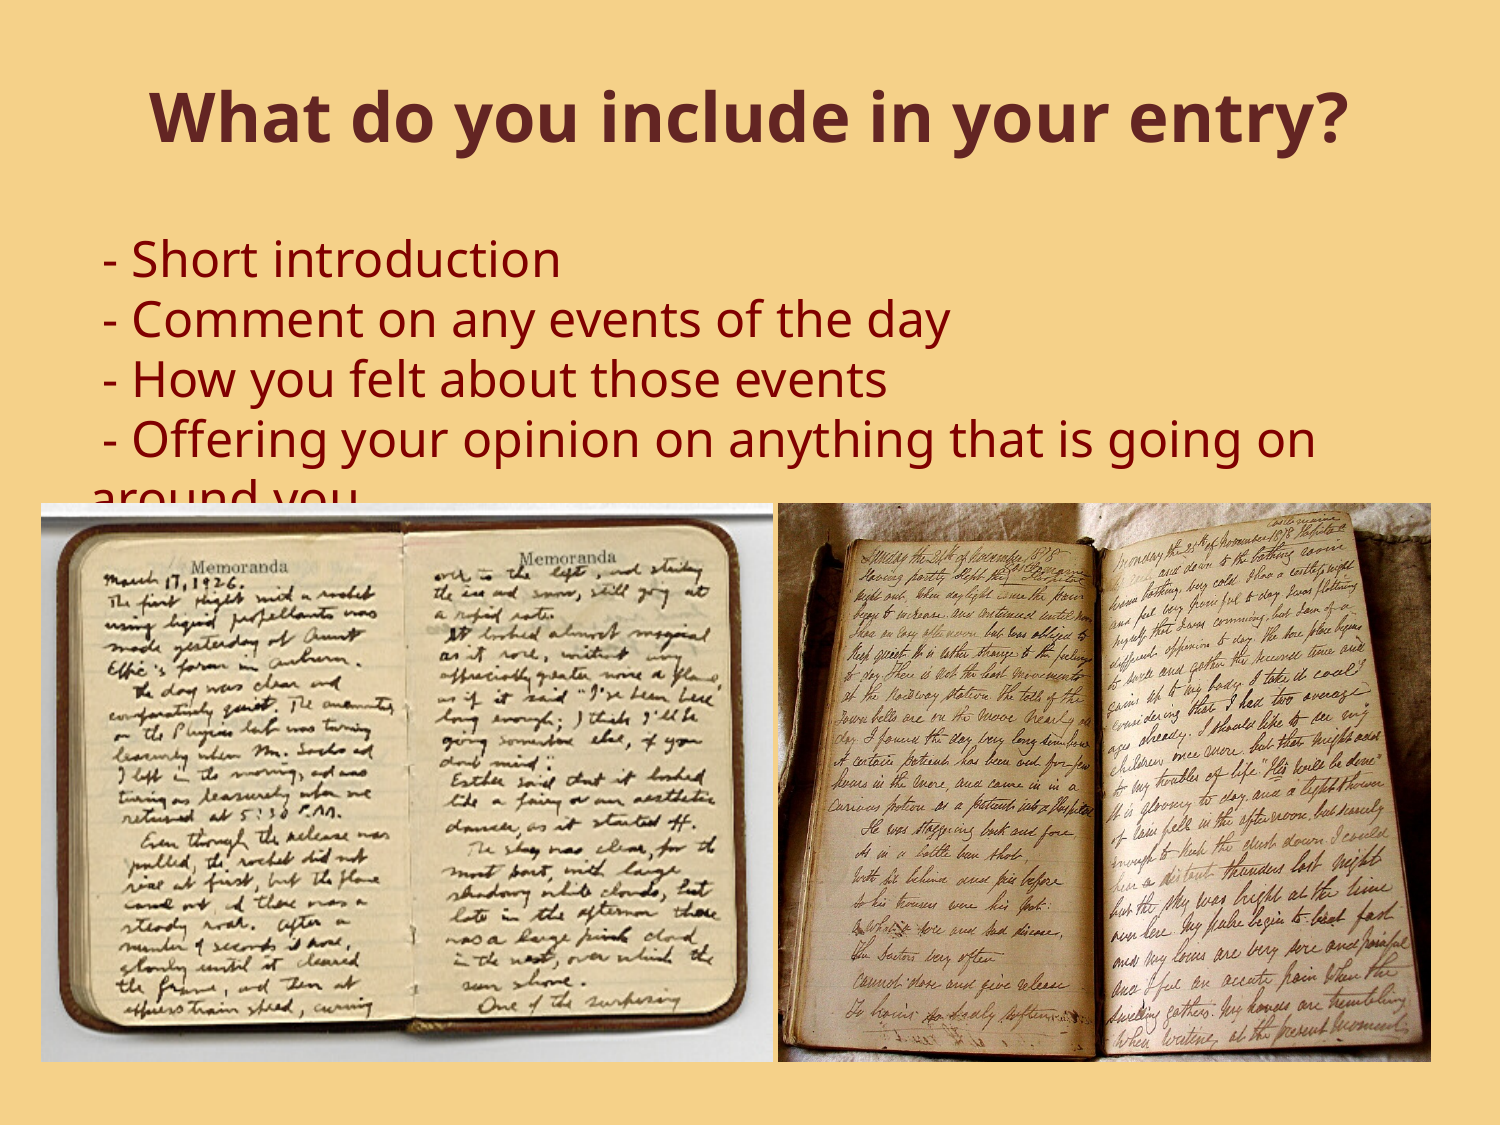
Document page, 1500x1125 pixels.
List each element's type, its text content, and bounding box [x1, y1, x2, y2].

picture [777, 503, 1431, 1062]
text_box - Short introduction - Comment on any events of the day - How you felt about those events - Offering your opinion on anything that is going on around you [74, 219, 1425, 502]
text_box What do you include in your entry? [74, 45, 1425, 185]
picture [41, 503, 773, 1062]
